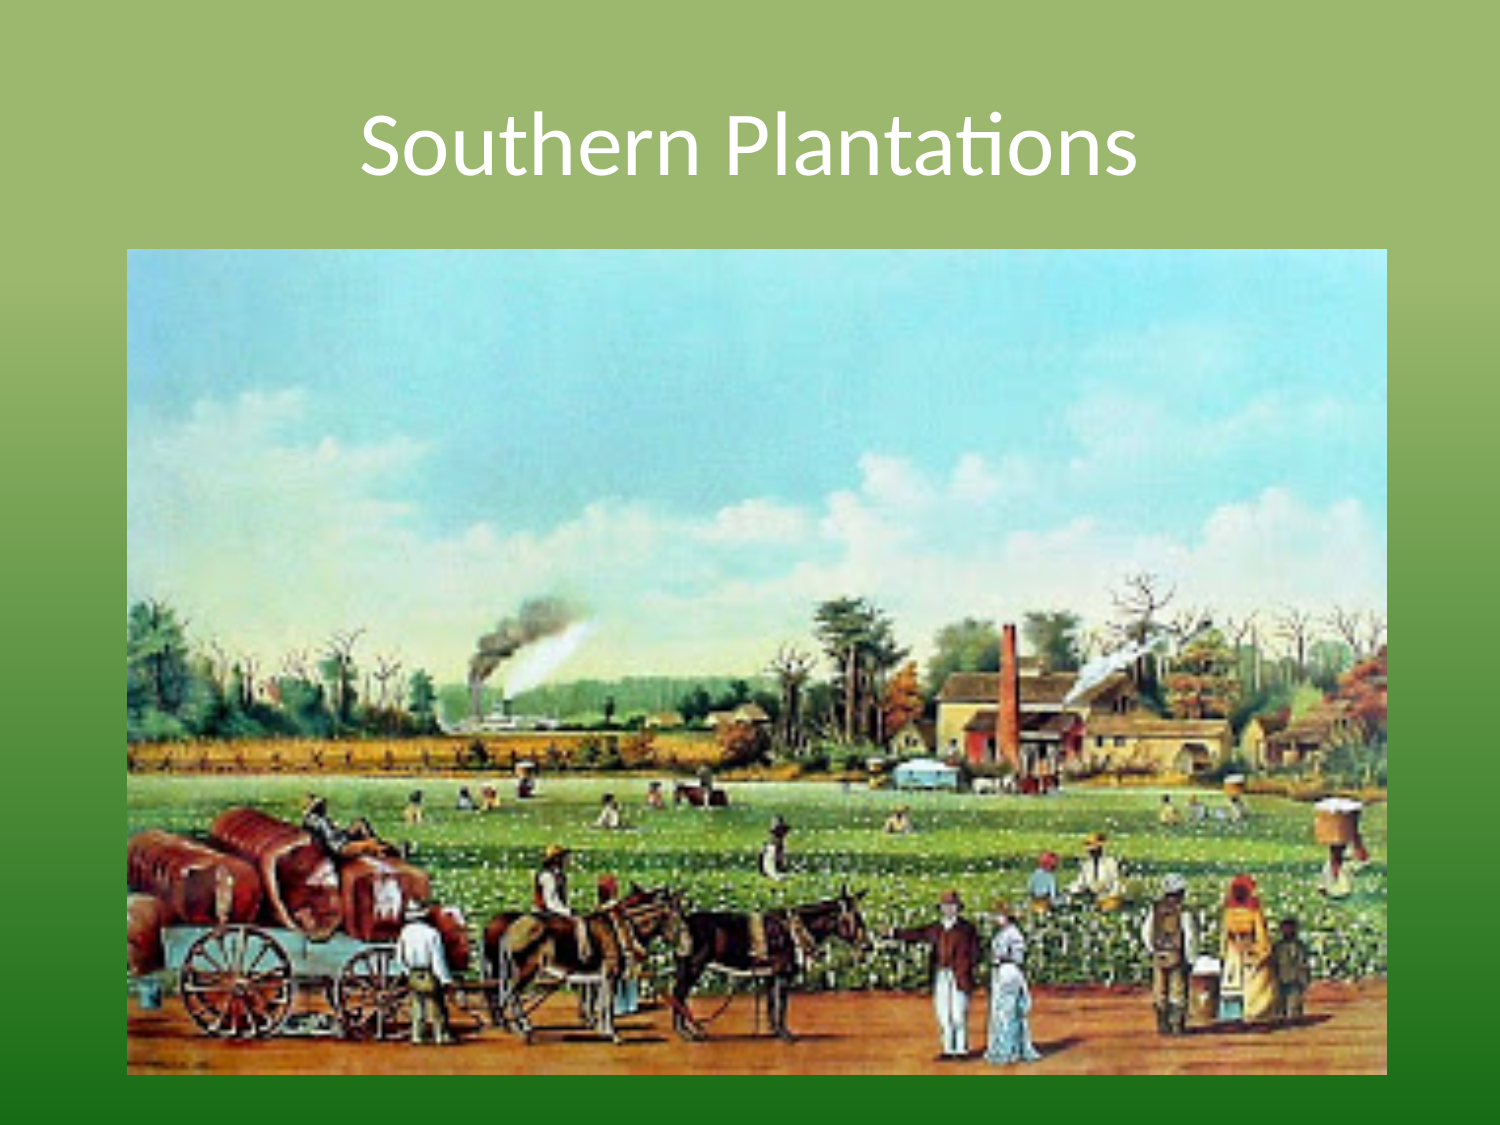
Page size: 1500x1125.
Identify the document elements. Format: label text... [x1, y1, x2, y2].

title Southern Plantations [75, 45, 1425, 233]
picture [126, 249, 1388, 1076]
